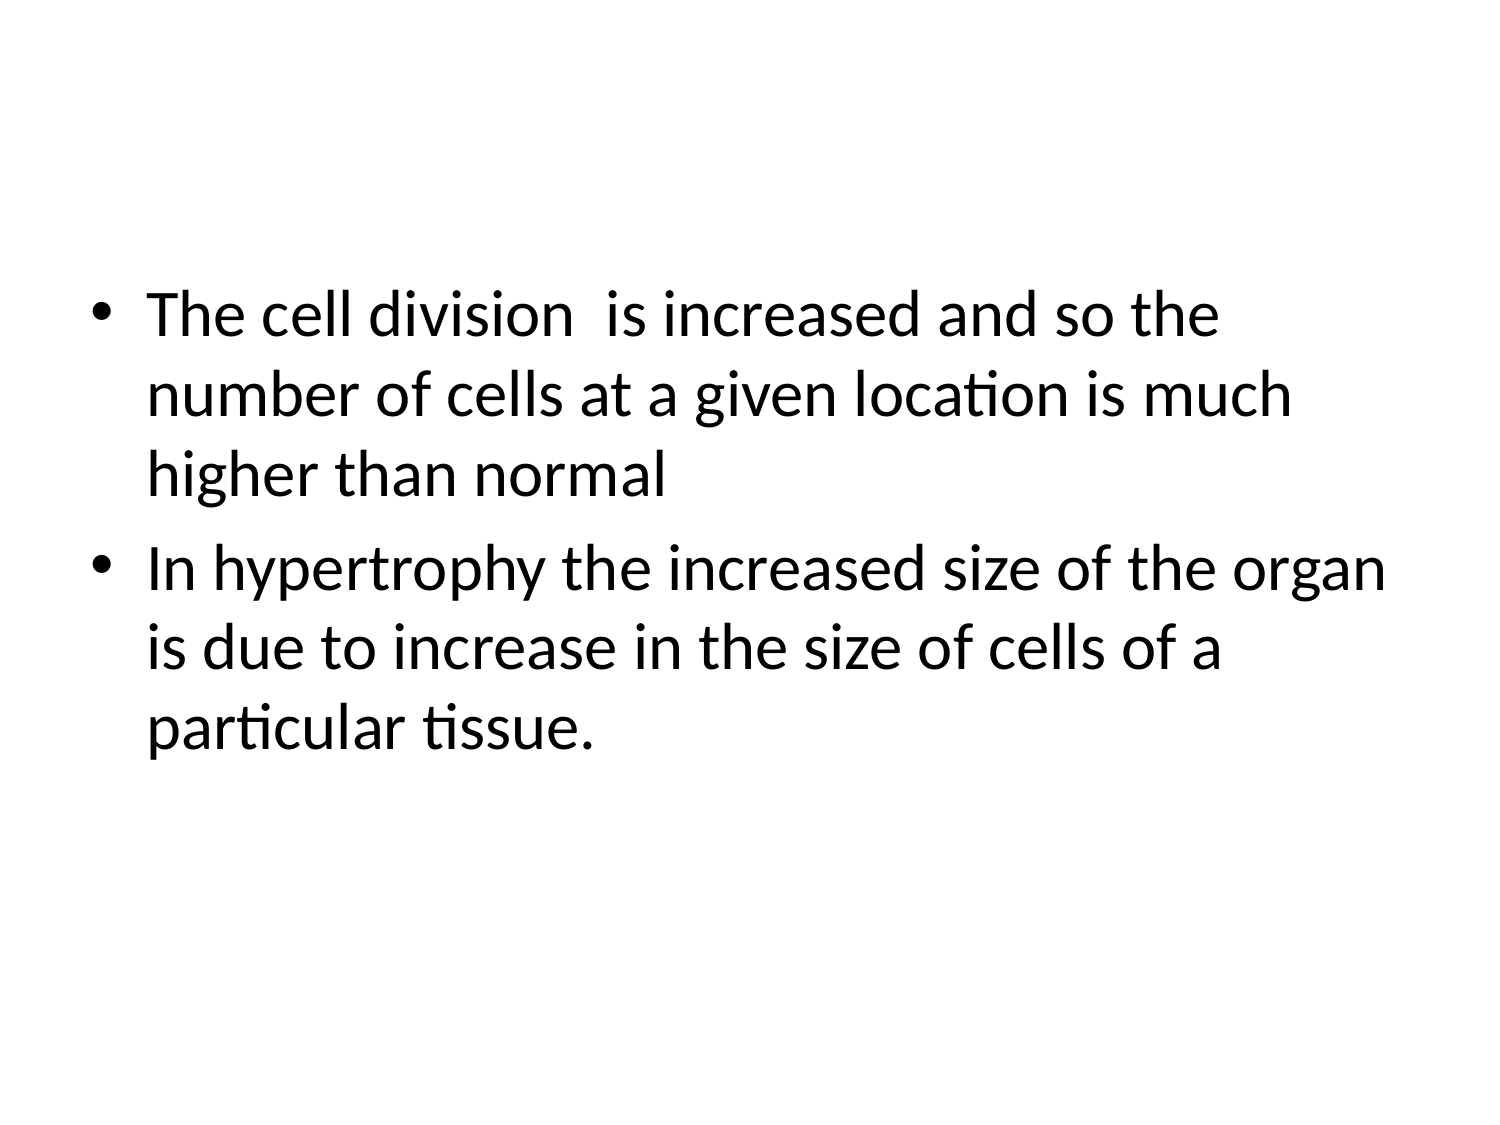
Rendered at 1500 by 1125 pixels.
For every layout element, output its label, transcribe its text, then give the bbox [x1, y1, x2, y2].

list The cell division is increased and so the number of cells at a given location is much higher than normal In hypertrophy the increased size of the organ is due to increase in the size of cells of a particular tissue. [75, 262, 1425, 1005]
